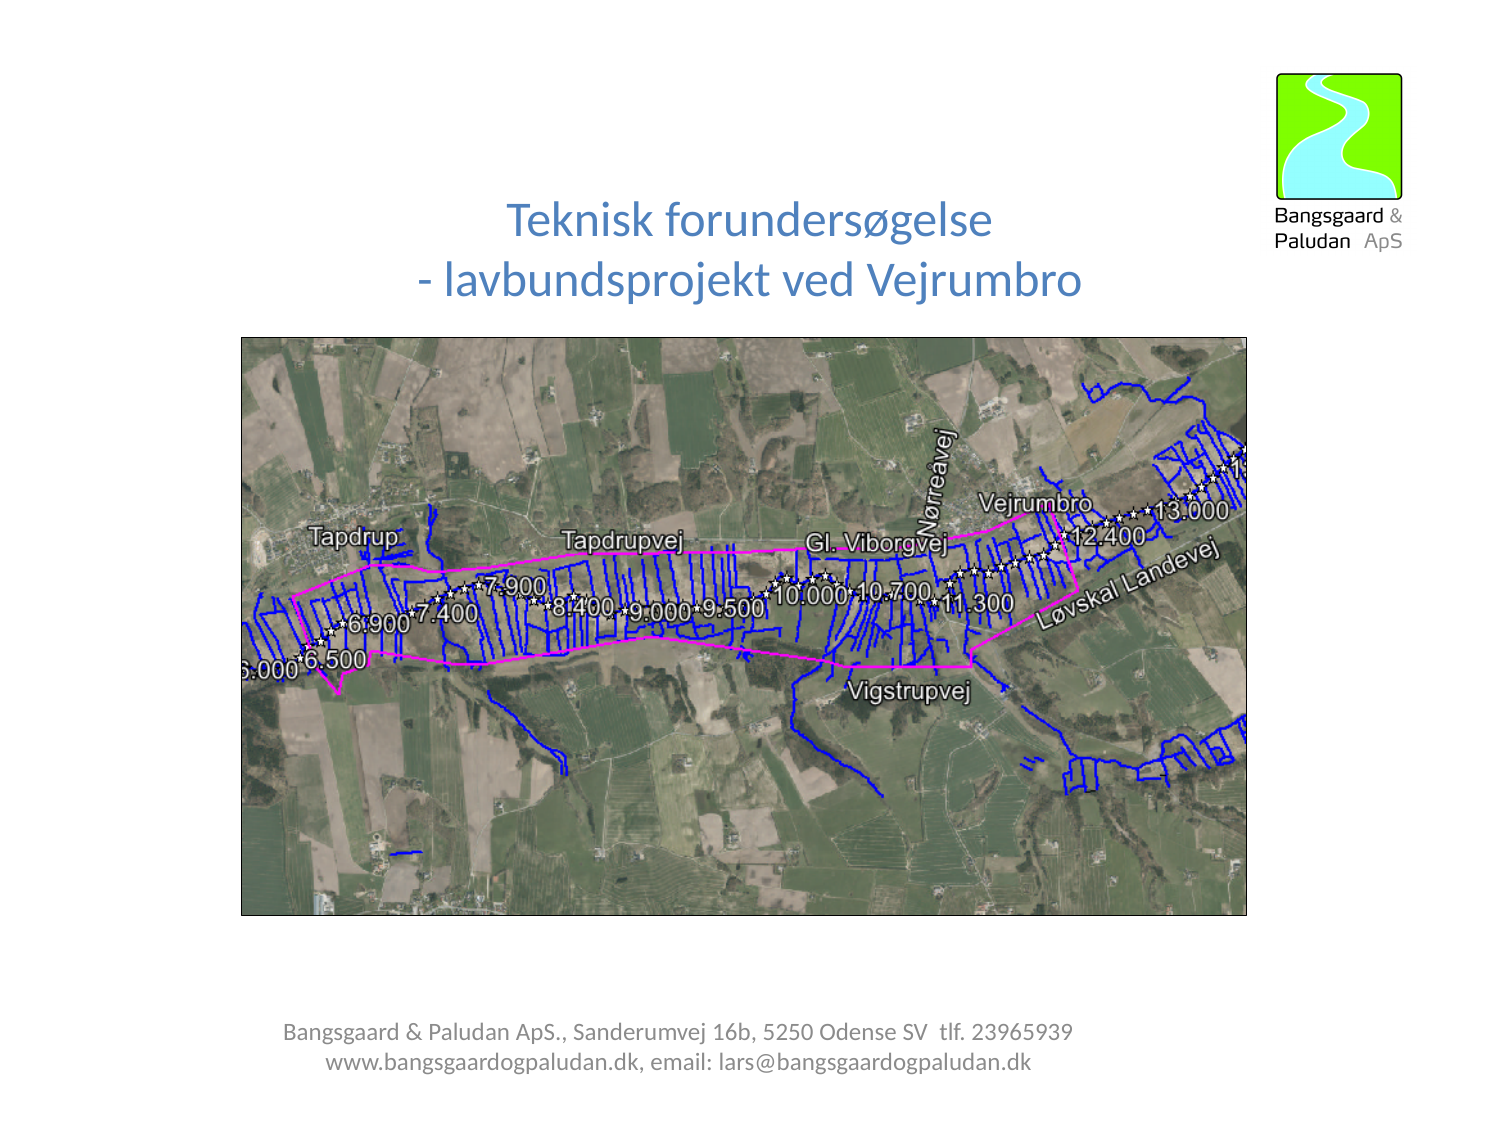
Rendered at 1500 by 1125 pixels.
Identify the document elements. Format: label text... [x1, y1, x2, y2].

picture [1259, 66, 1418, 256]
text_box Teknisk forundersøgelse - lavbundsprojekt ved Vejrumbro [112, 125, 1388, 367]
footer Bangsgaard & Paludan ApS., Sanderumvej 16b, 5250 Odense SV tlf. 23965939 www.bangsgaardogpaludan.dk, email: lars@bangsgaardogpaludan.dk [242, 987, 1117, 1103]
picture [241, 337, 1247, 915]
